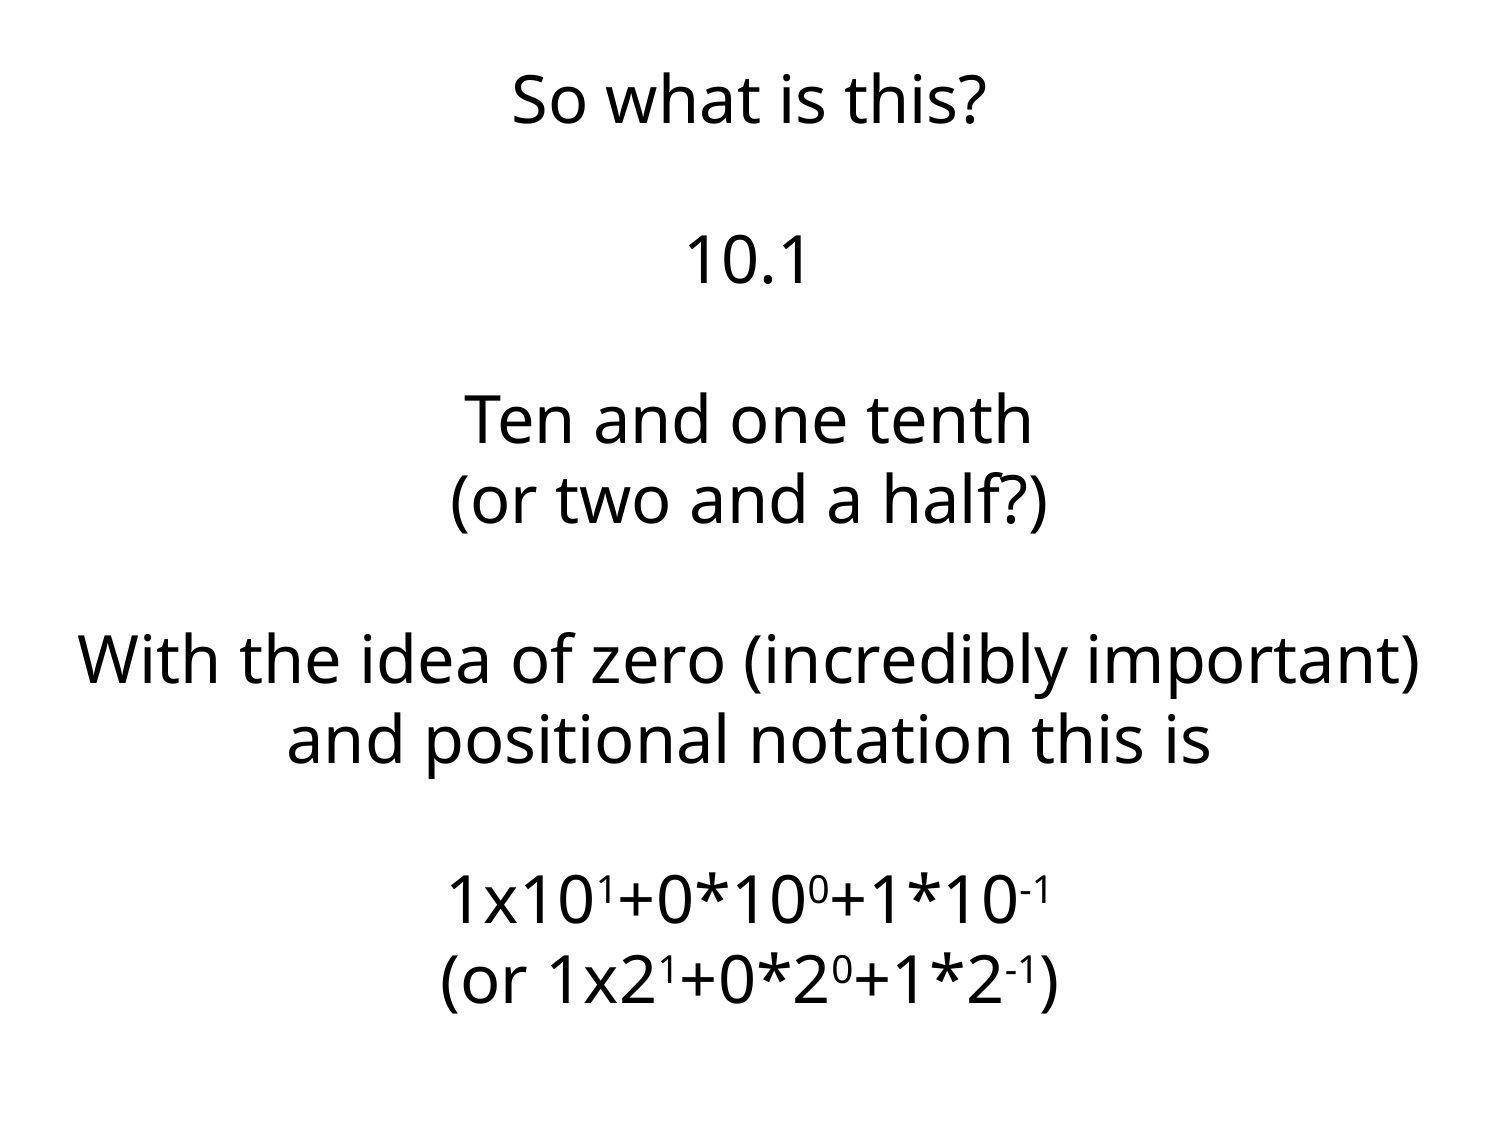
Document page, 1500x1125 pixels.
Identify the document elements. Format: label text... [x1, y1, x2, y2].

text_box So what is this? 10.1 Ten and one tenth (or two and a half?) With the idea of zero (incredibly important) and positional notation this is 1x101+0*100+1*10-1 (or 1x21+0*20+1*2-1) [0, 49, 1500, 1025]
